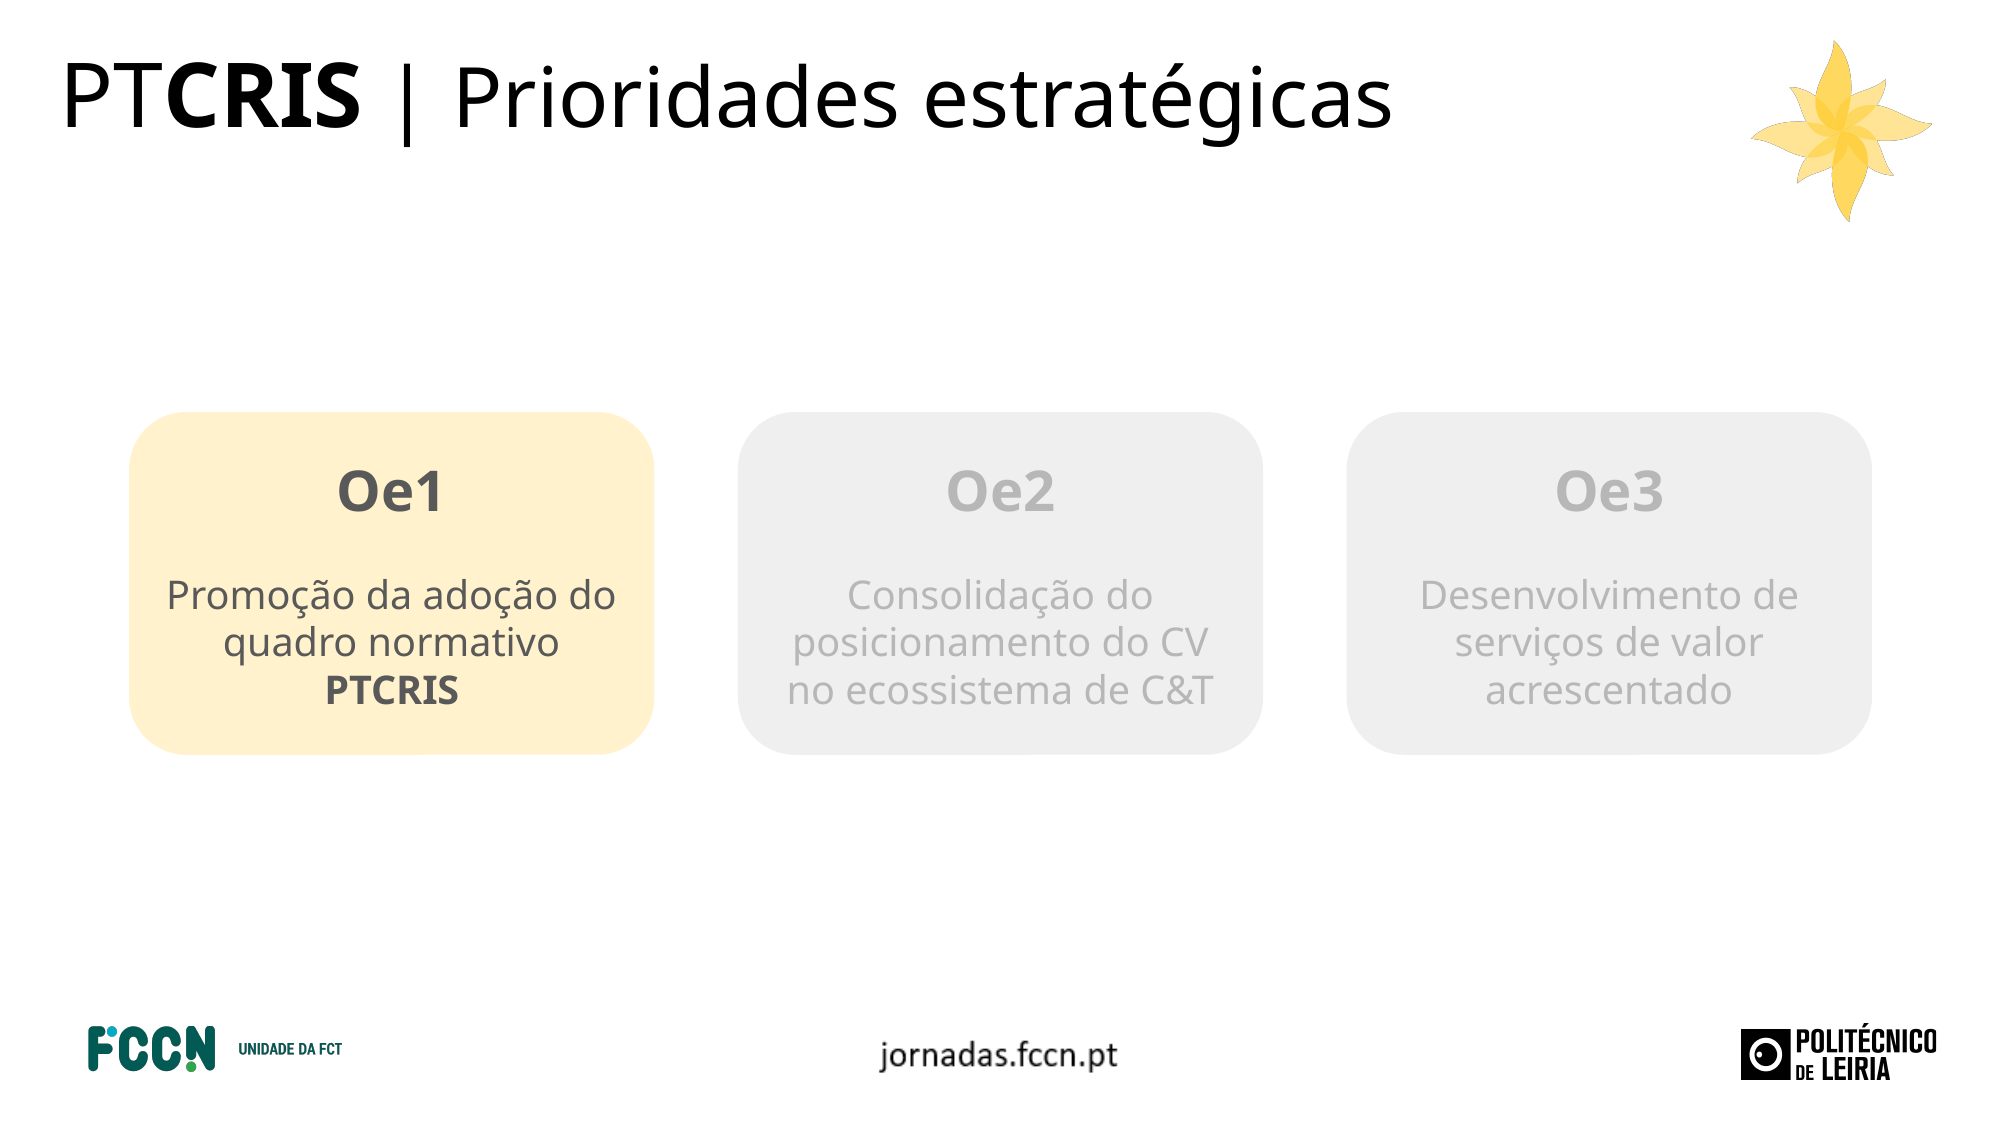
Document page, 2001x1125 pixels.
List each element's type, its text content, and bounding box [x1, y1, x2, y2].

picture [1741, 1023, 1936, 1080]
picture [88, 1026, 342, 1072]
text_box PTCRIS | Prioridades estratégicas [39, 24, 1943, 159]
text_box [128, 411, 1873, 756]
picture [1750, 159, 1932, 222]
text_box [852, 1030, 1134, 1119]
